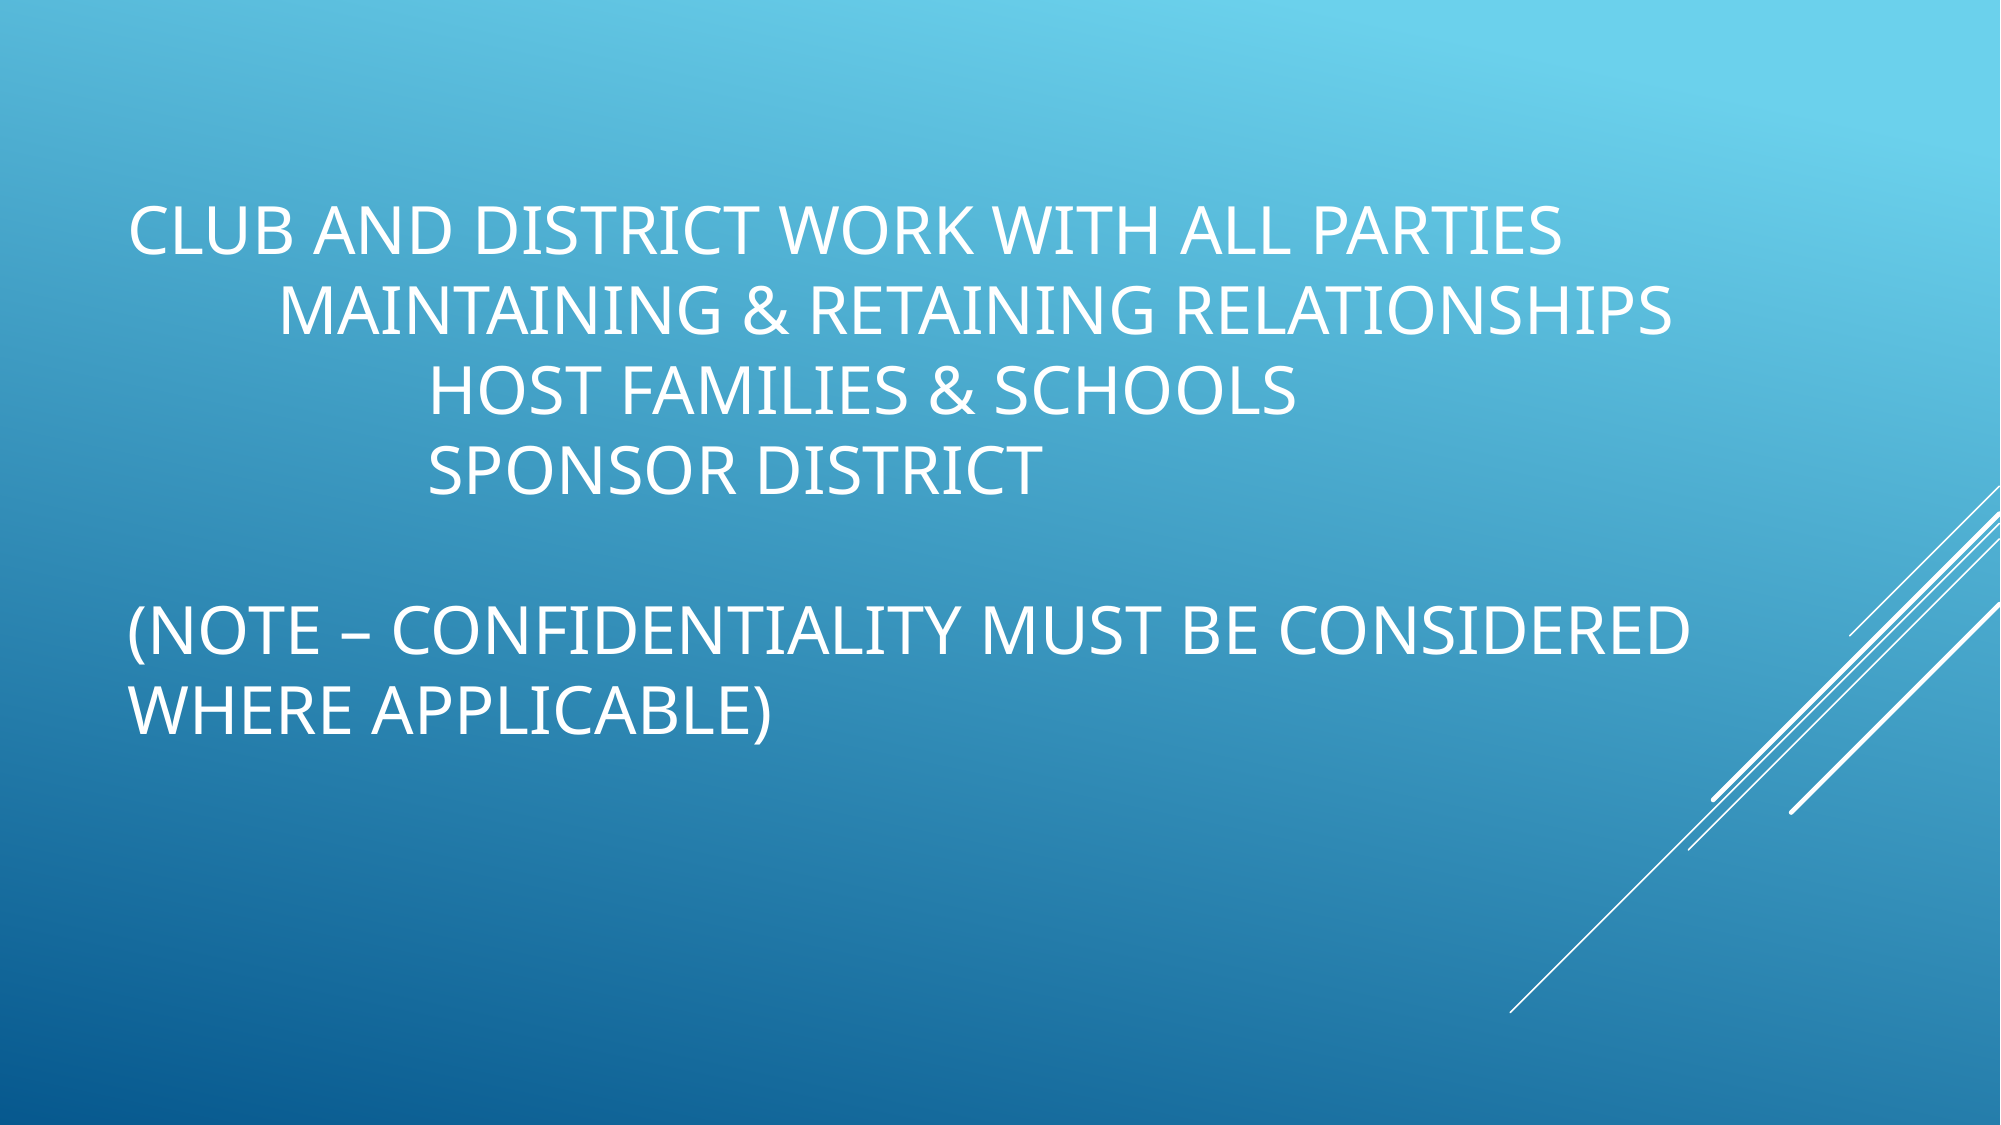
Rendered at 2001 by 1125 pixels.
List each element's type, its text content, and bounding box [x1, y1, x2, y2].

title Club and district work with all parties maintaining & retaining relationships host families & schools sponsor district (note – confidentiality must be considered where applicable) [112, 112, 1812, 903]
